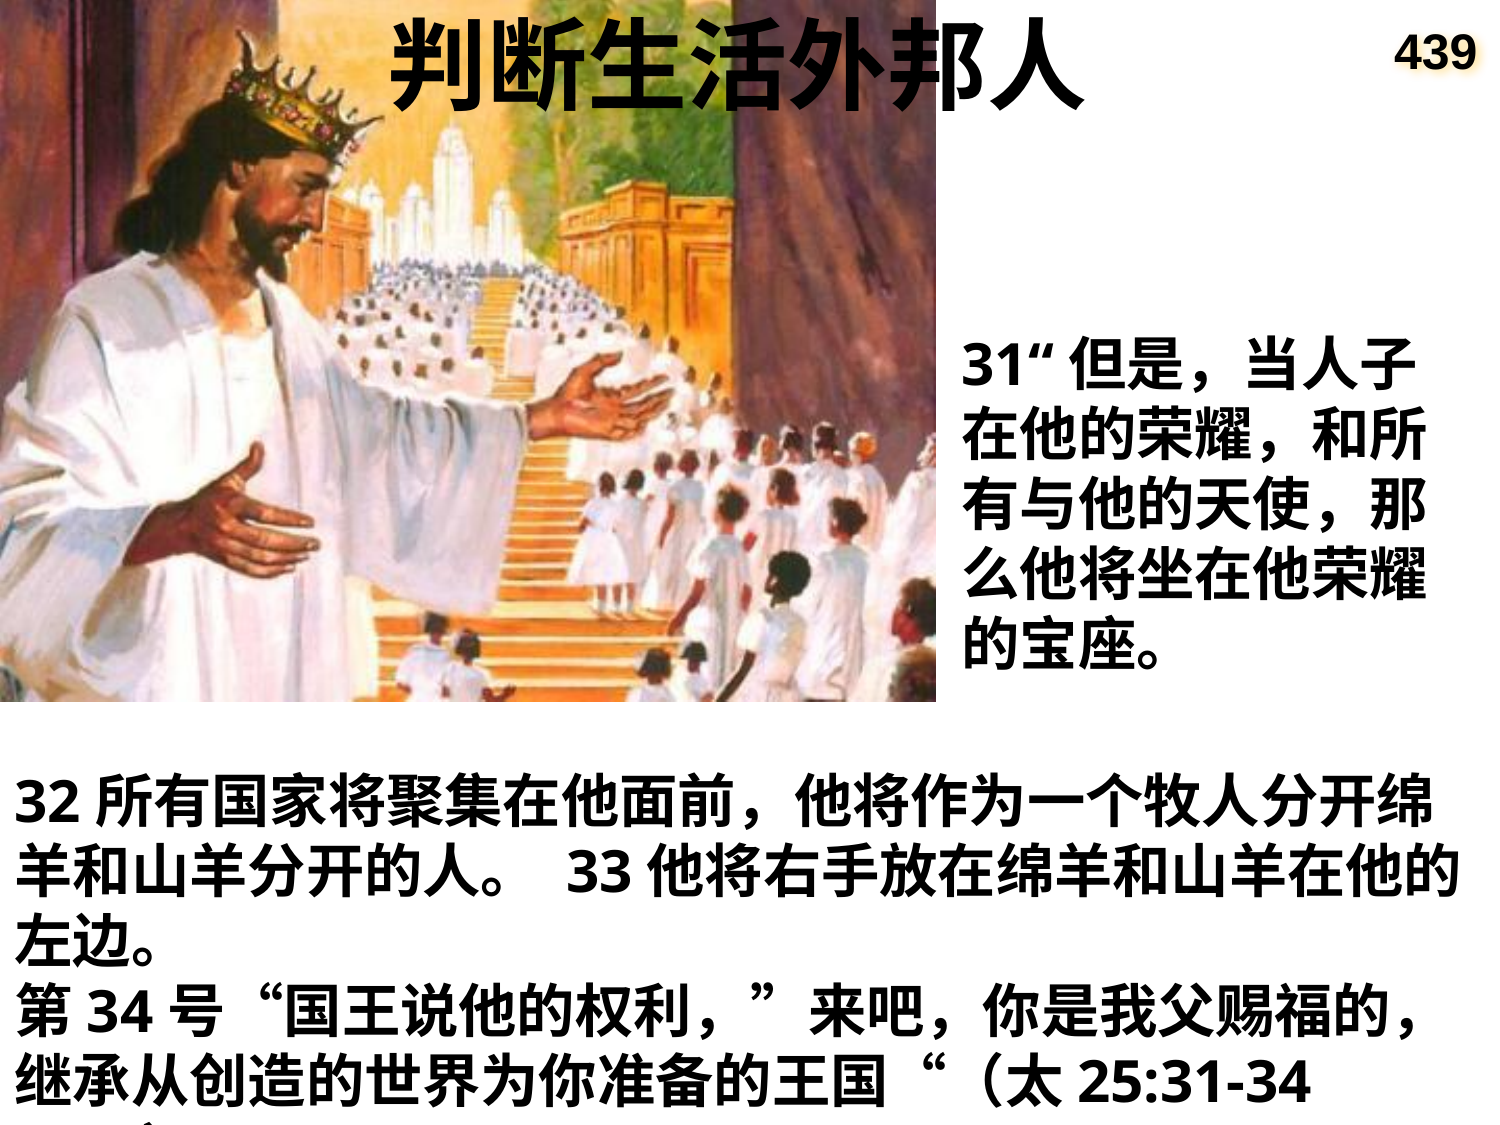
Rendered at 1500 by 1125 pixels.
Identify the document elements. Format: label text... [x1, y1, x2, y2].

title 判断生活外邦人 [937, 0, 1375, 125]
text_box 31“但是，当人子在他的荣耀，和所有与他的天使，那么他将坐在他荣耀的宝座。 [946, 320, 1463, 685]
text_box 439 [1379, 12, 1493, 88]
text_box 32所有国家将聚集在他面前，他将作为一个牧人分开绵羊和山羊分开的人。 33他将右手放在绵羊和山羊在他的左边。 第34号“国王说他的权利，”来吧，你是我父赐福的，继承从创造的世界为你准备的王国“（太25:31-34 NLT）。 [0, 756, 1500, 1125]
picture [0, 0, 936, 703]
